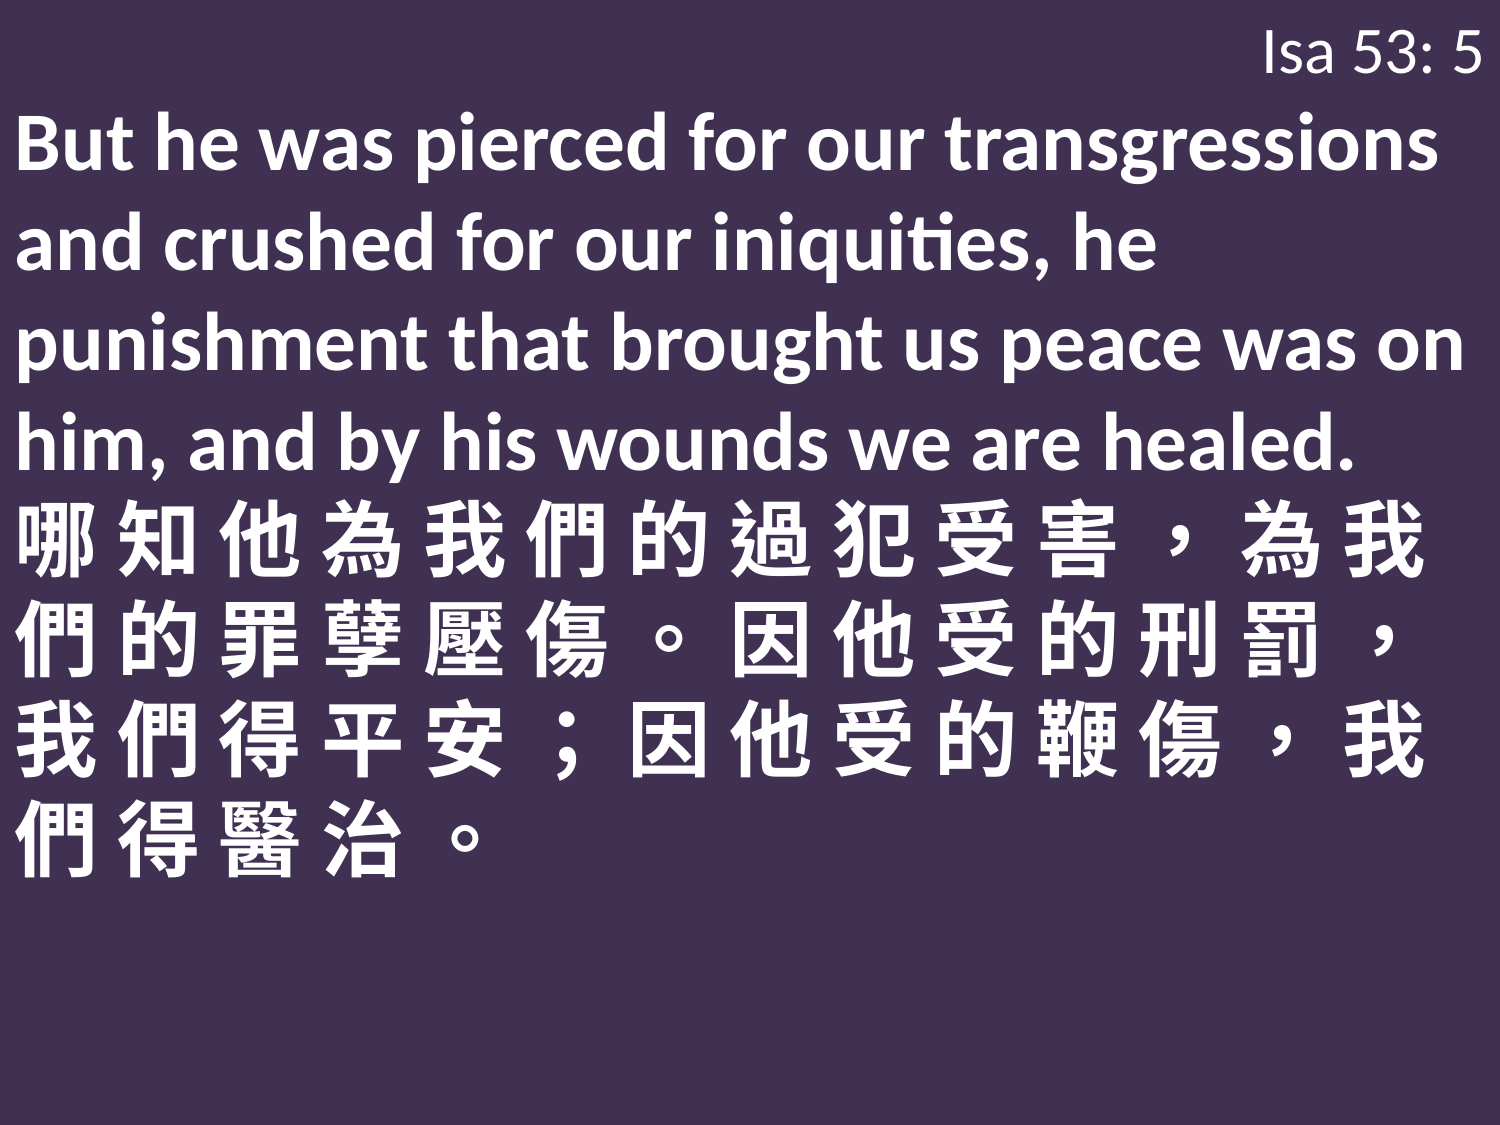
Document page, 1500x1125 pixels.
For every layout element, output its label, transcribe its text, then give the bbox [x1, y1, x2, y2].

text_box Isa 53: 5 But he was pierced for our transgressions and crushed for our iniquities, he punishment that brought us peace was on him, and by his wounds we are healed. 哪 知 他 為 我 們 的 過 犯 受 害 ， 為 我 們 的 罪 孽 壓 傷 。 因 他 受 的 刑 罰 ， 我 們 得 平 安 ； 因 他 受 的 鞭 傷 ， 我 們 得 醫 治 。 [0, 0, 1500, 895]
